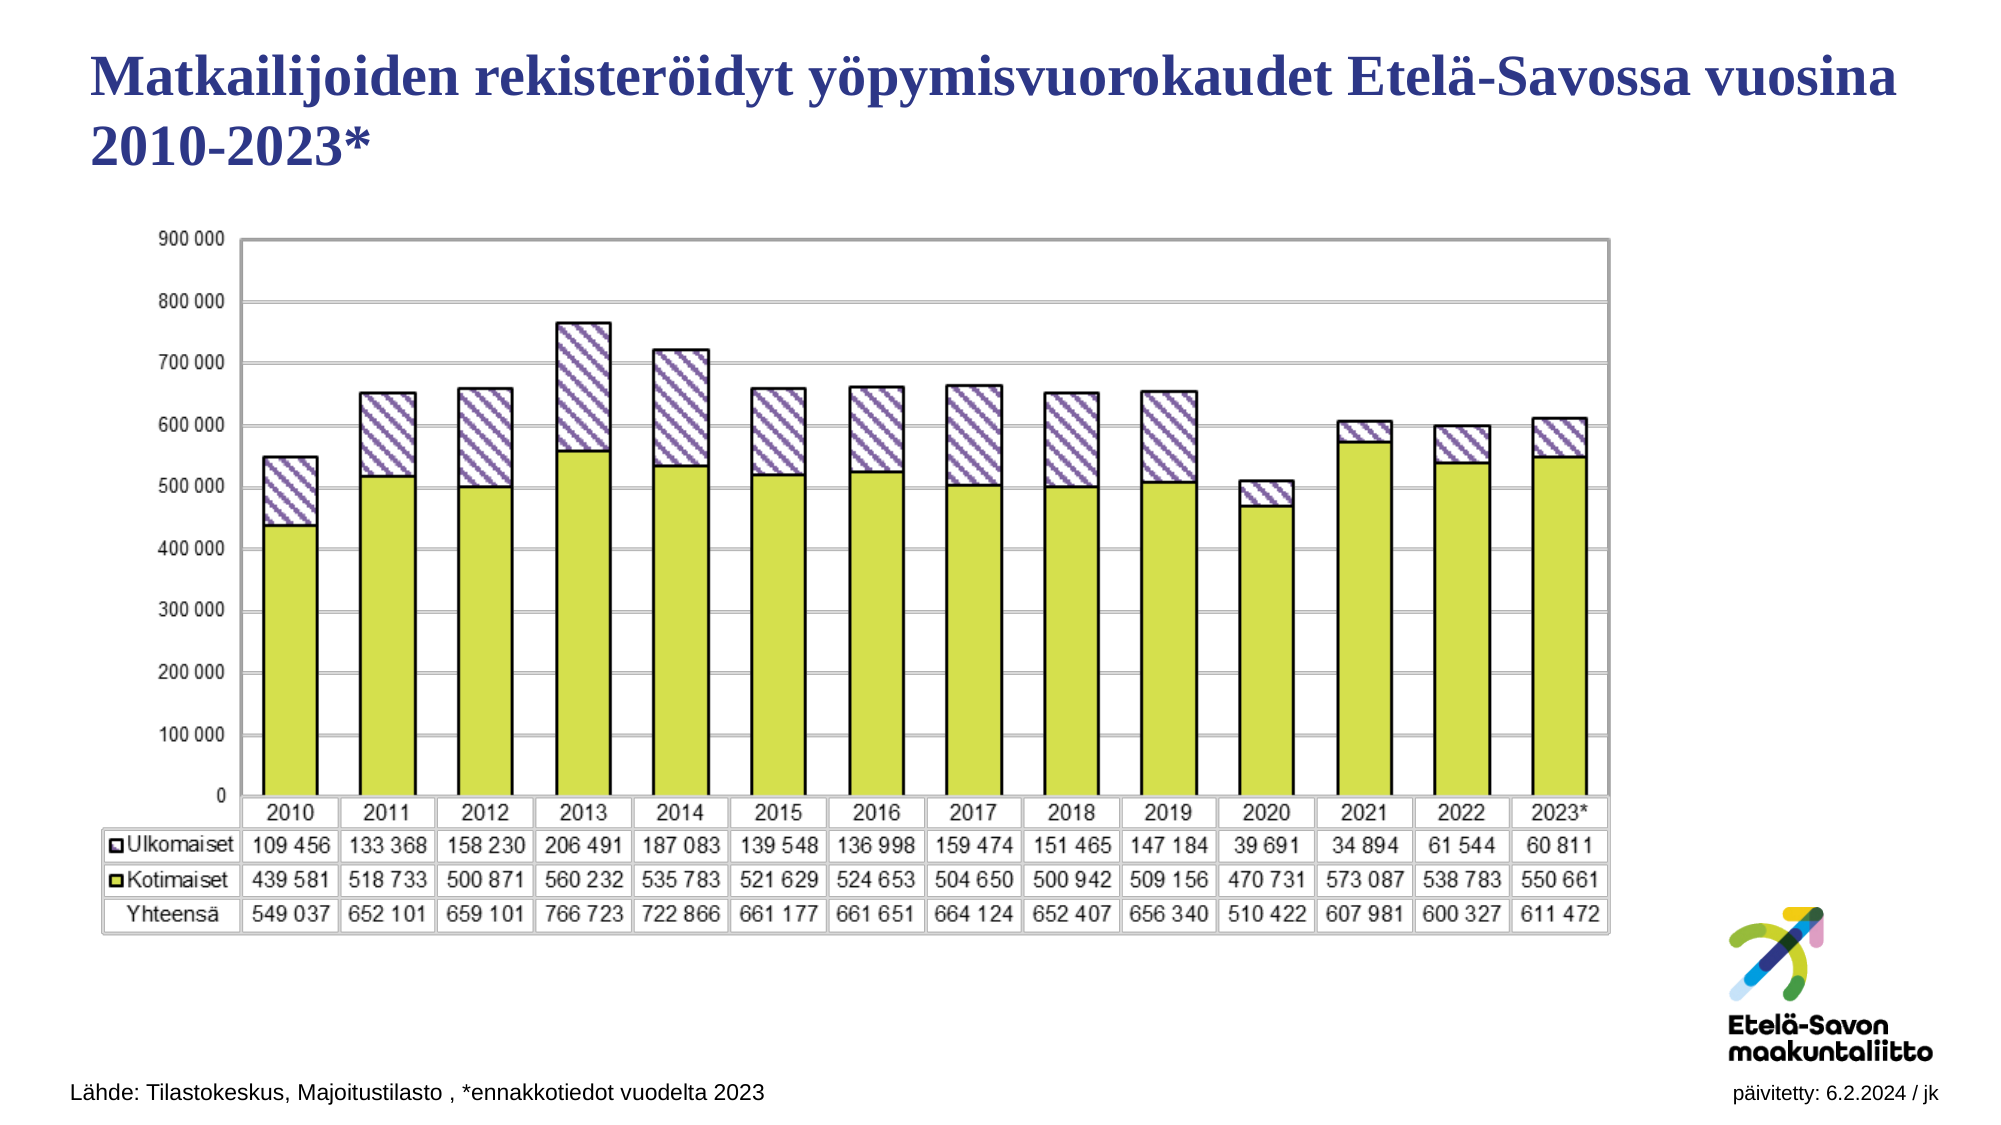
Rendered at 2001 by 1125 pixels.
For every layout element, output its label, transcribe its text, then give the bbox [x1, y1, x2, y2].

title Matkailijoiden rekisteröidyt yöpymisvuorokaudet Etelä-Savossa vuosina 2010-2023* [90, 54, 1945, 185]
picture [66, 219, 1618, 968]
text_box Lähde: Tilastokeskus, Majoitustilasto , *ennakkotiedot vuodelta 2023 päivitetty: 6.2.2024 / jk [54, 1070, 1981, 1121]
picture [1707, 907, 2000, 1125]
